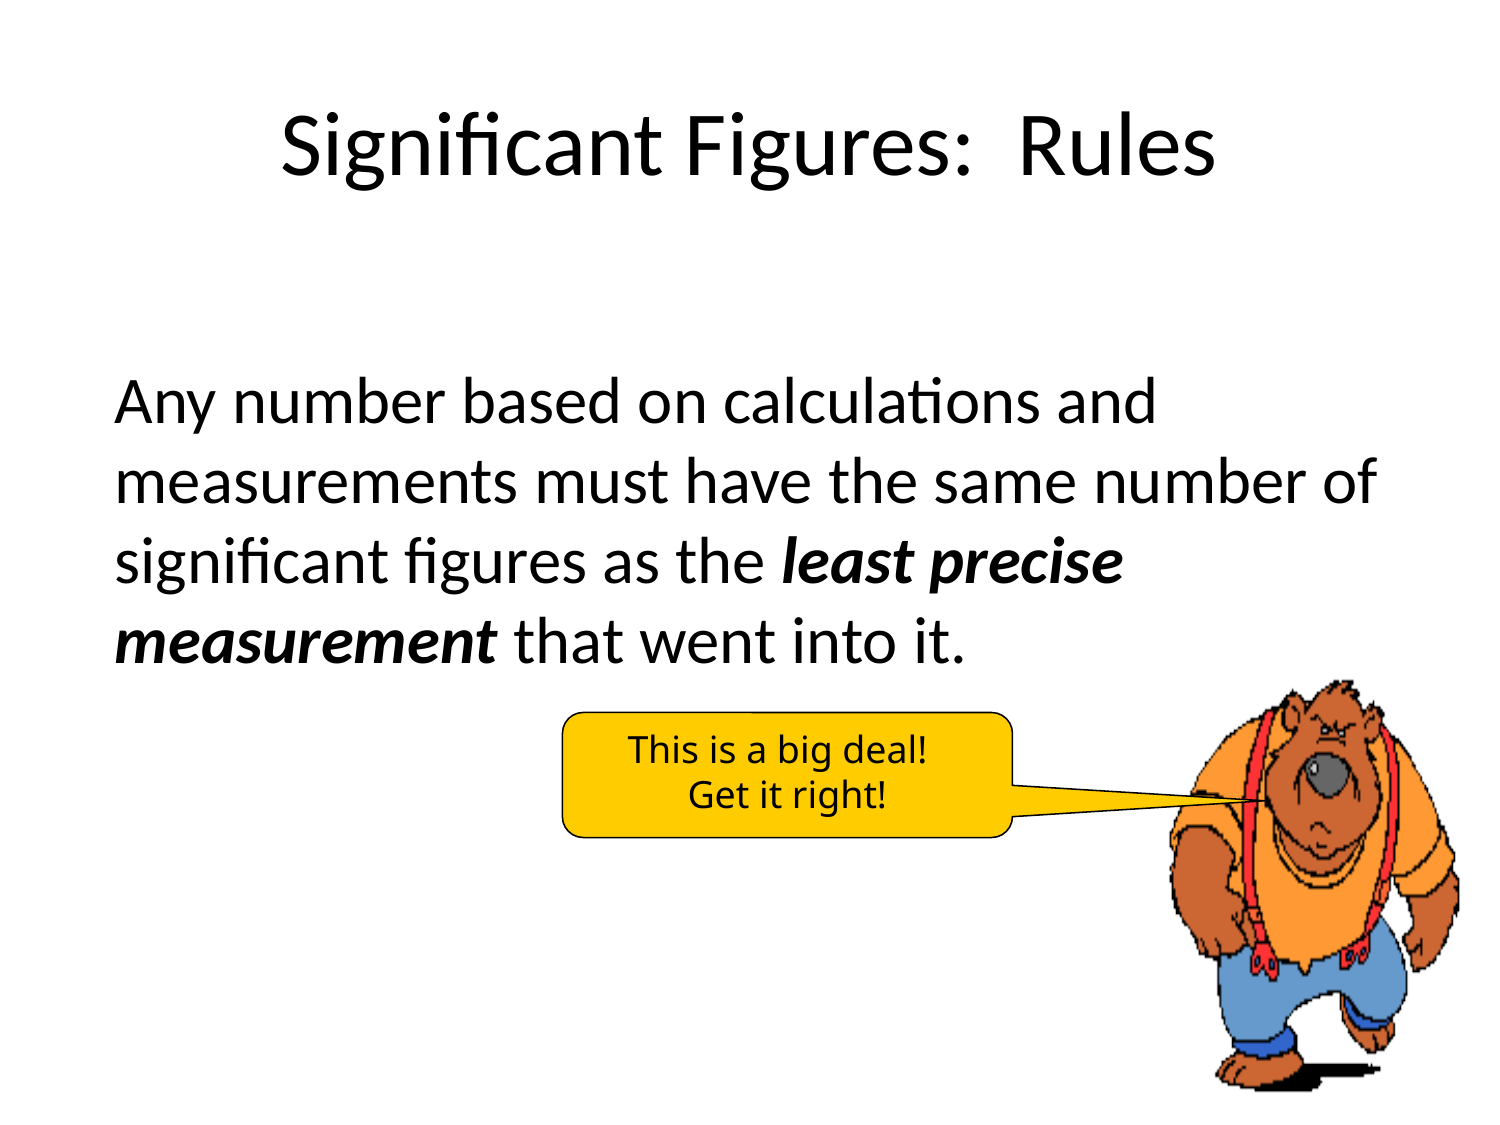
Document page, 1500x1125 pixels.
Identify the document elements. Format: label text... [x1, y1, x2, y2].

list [1149, 637, 1481, 1125]
text_box Any number based on calculations and measurements must have the same number of significant figures as the least precise measurement that went into it. [99, 349, 1425, 685]
title Significant Figures: Rules [75, 45, 1425, 233]
text_box This is a big deal! Get it right! [562, 712, 1144, 838]
